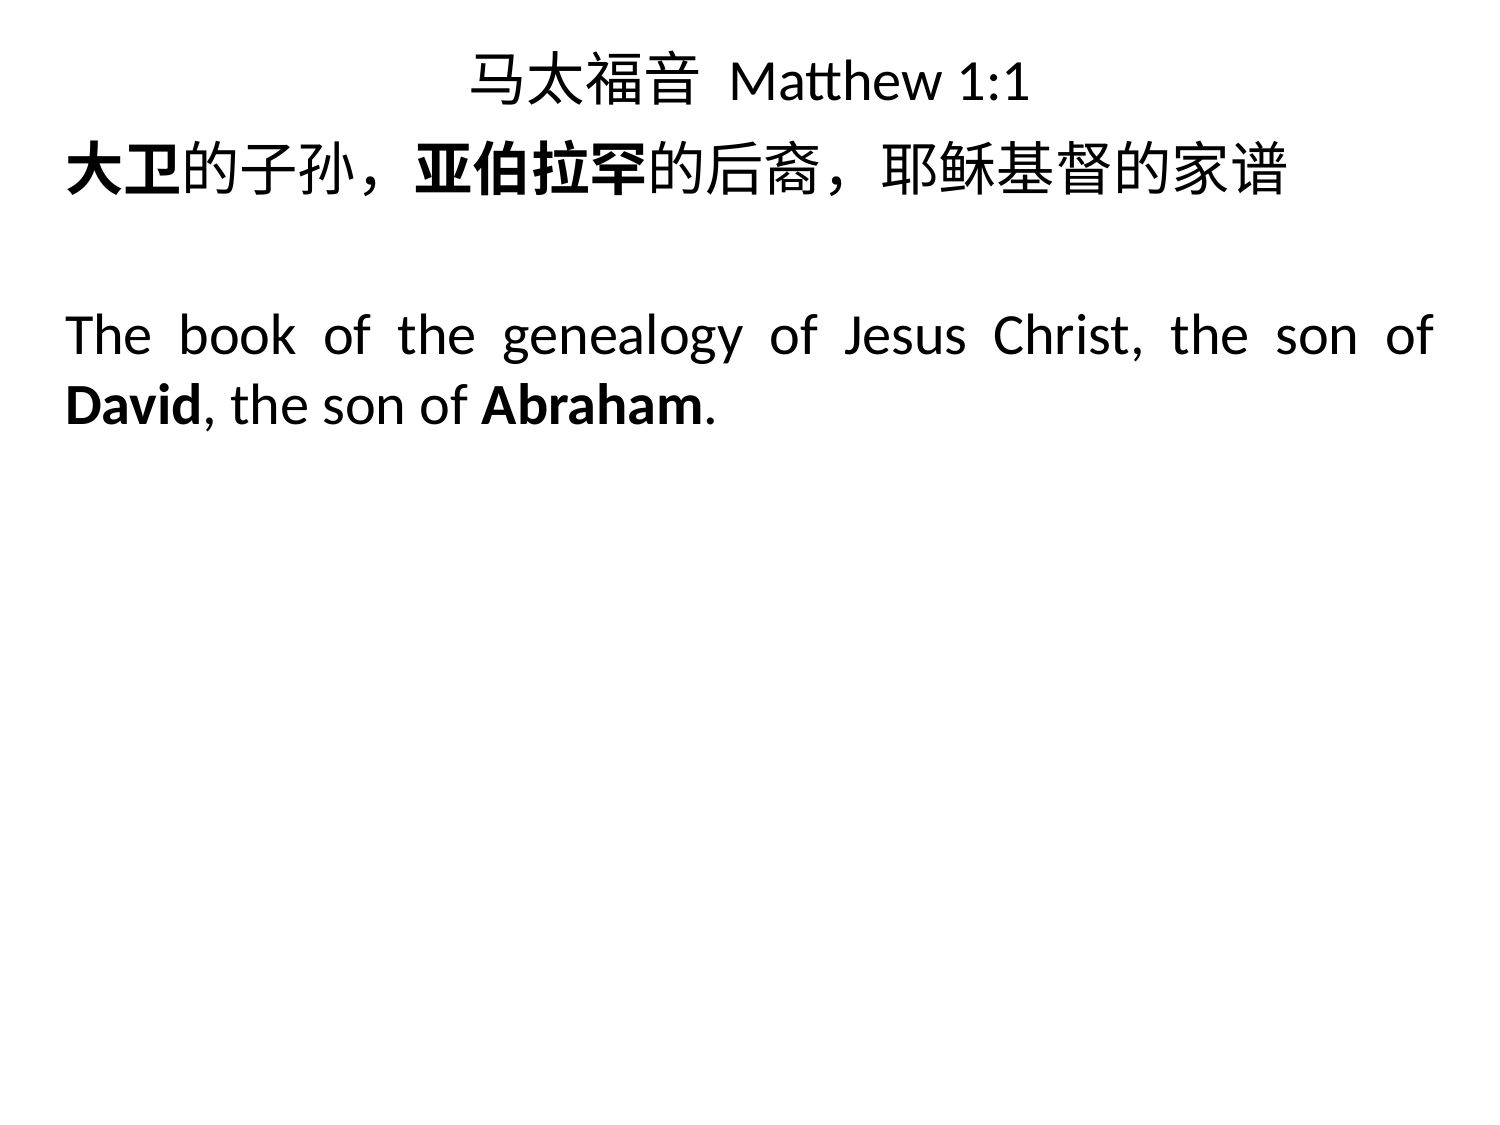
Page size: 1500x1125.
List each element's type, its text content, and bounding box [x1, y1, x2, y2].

title 马太福音 Matthew 1:1 [75, 24, 1425, 125]
list 大卫的子孙，亚伯拉罕的后裔，耶稣基督的家谱 The book of the genealogy of Jesus Christ, the son of David, the son of Abraham. [50, 125, 1450, 955]
